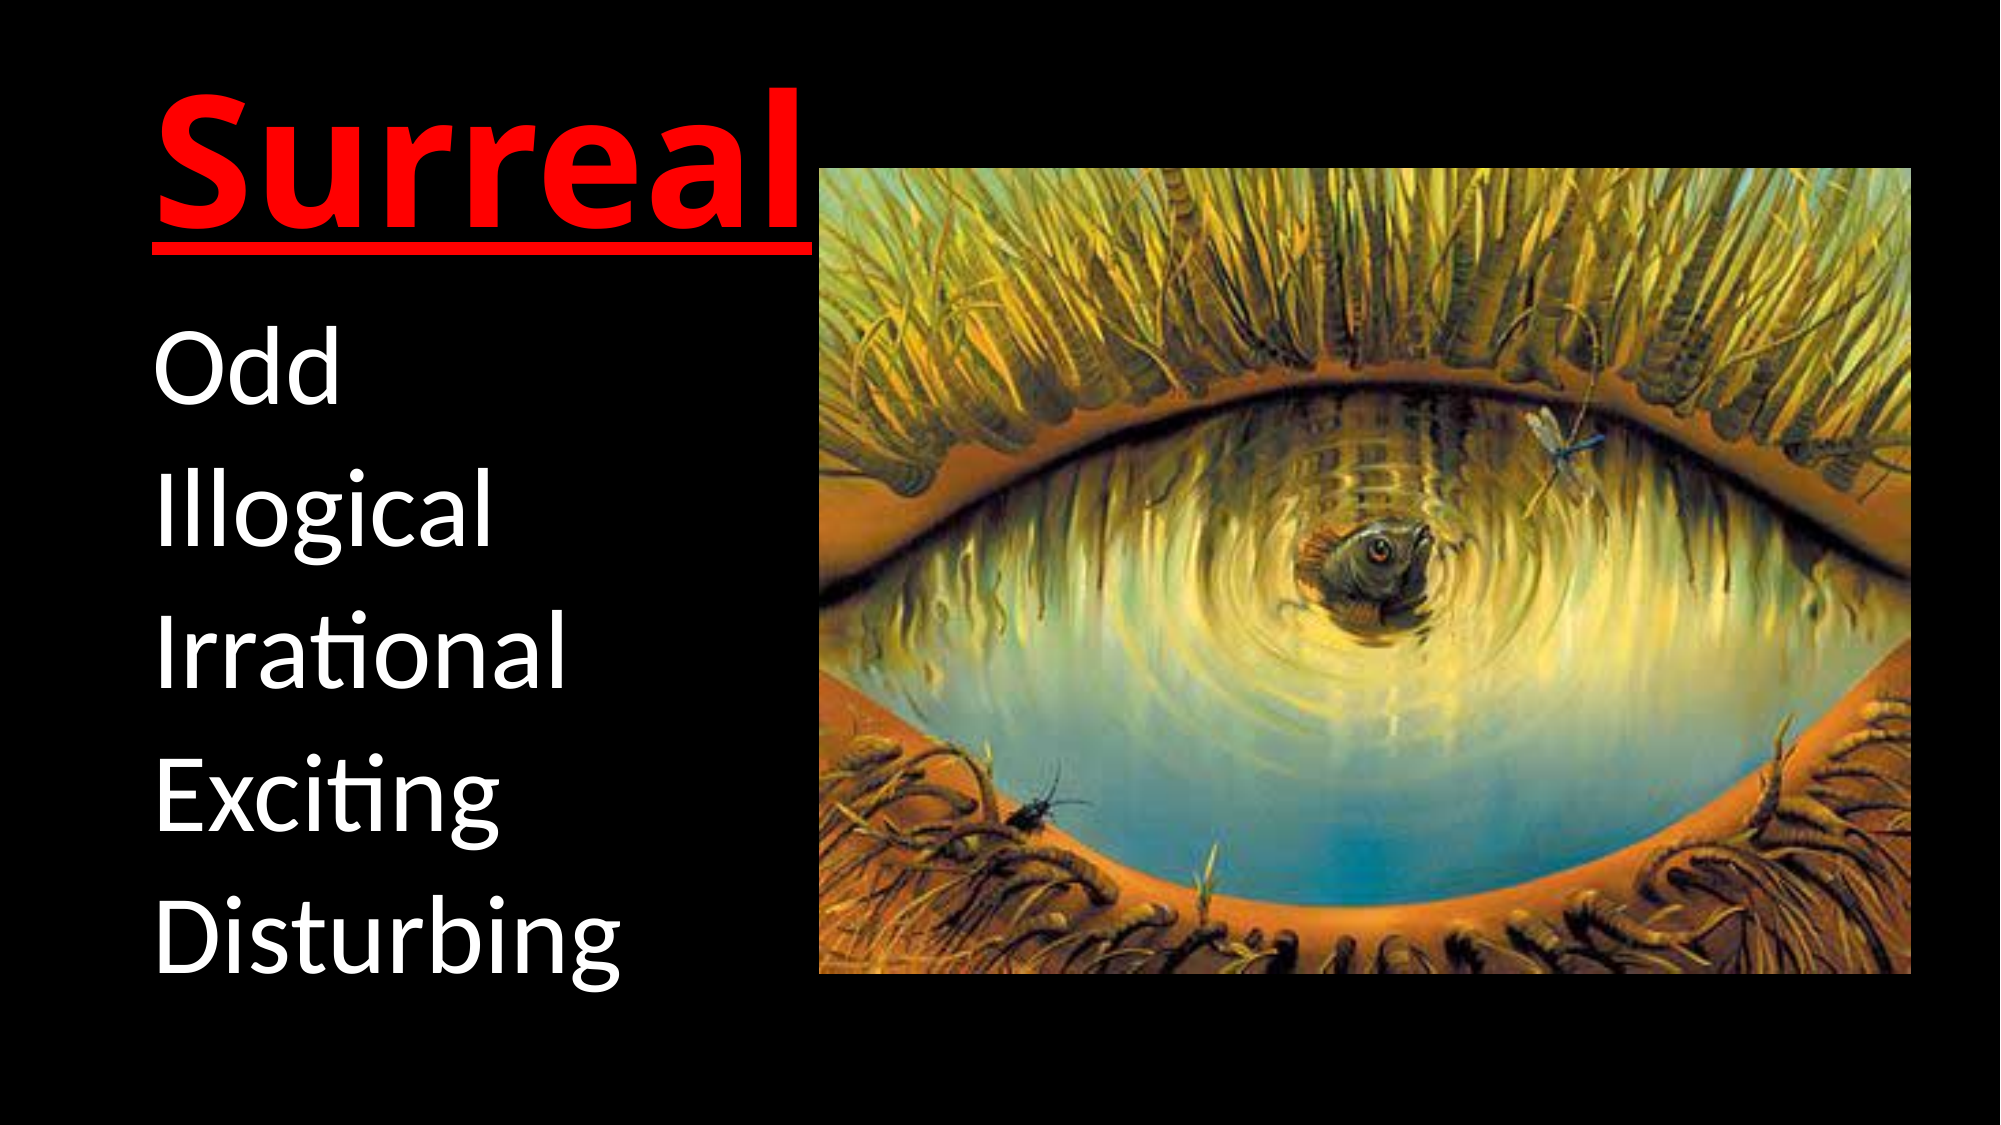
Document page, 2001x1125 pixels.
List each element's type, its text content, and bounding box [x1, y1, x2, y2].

picture [818, 168, 1911, 974]
title Surreal [137, 59, 1863, 278]
list Odd Illogical Irrational Exciting Disturbing [137, 299, 1863, 1014]
